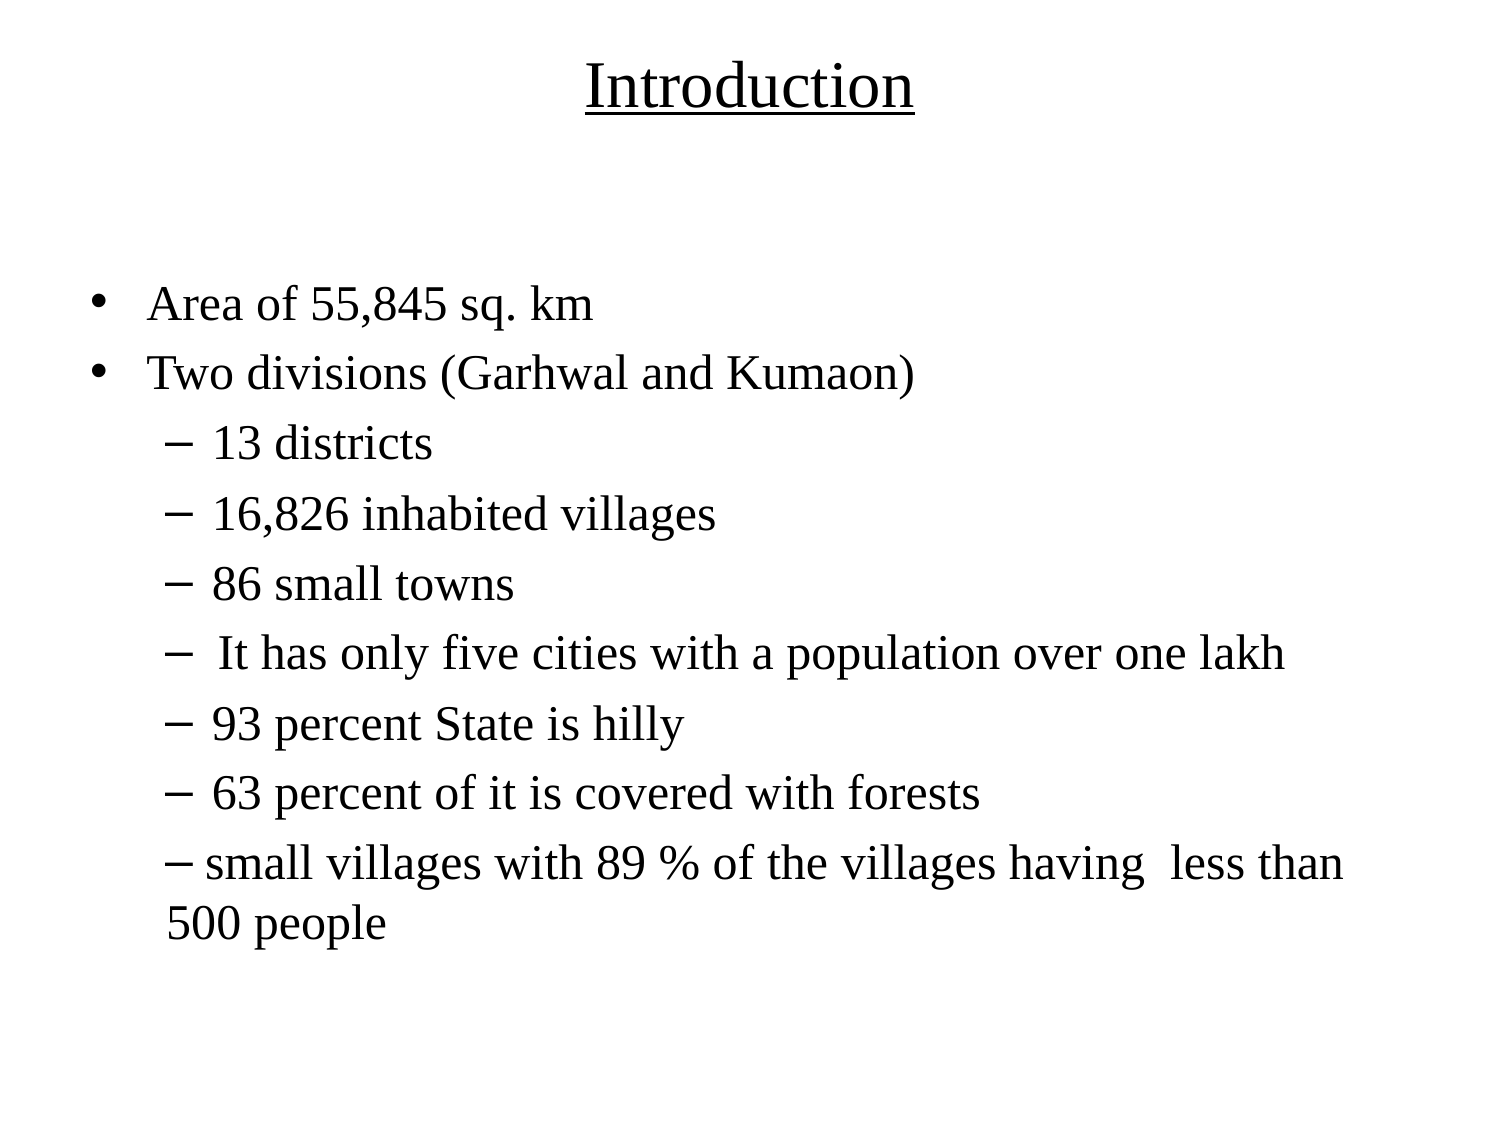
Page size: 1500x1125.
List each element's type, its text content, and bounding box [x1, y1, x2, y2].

title Introduction [0, 0, 1500, 163]
list Area of 55,845 sq. km Two divisions (Garhwal and Kumaon) 13 districts 16,826 inhabited villages 86 small towns It has only five cities with a population over one lakh 93 percent State is hilly 63 percent of it is covered with forests small villages with 89 % of the villages having less than 500 people [75, 262, 1425, 1005]
